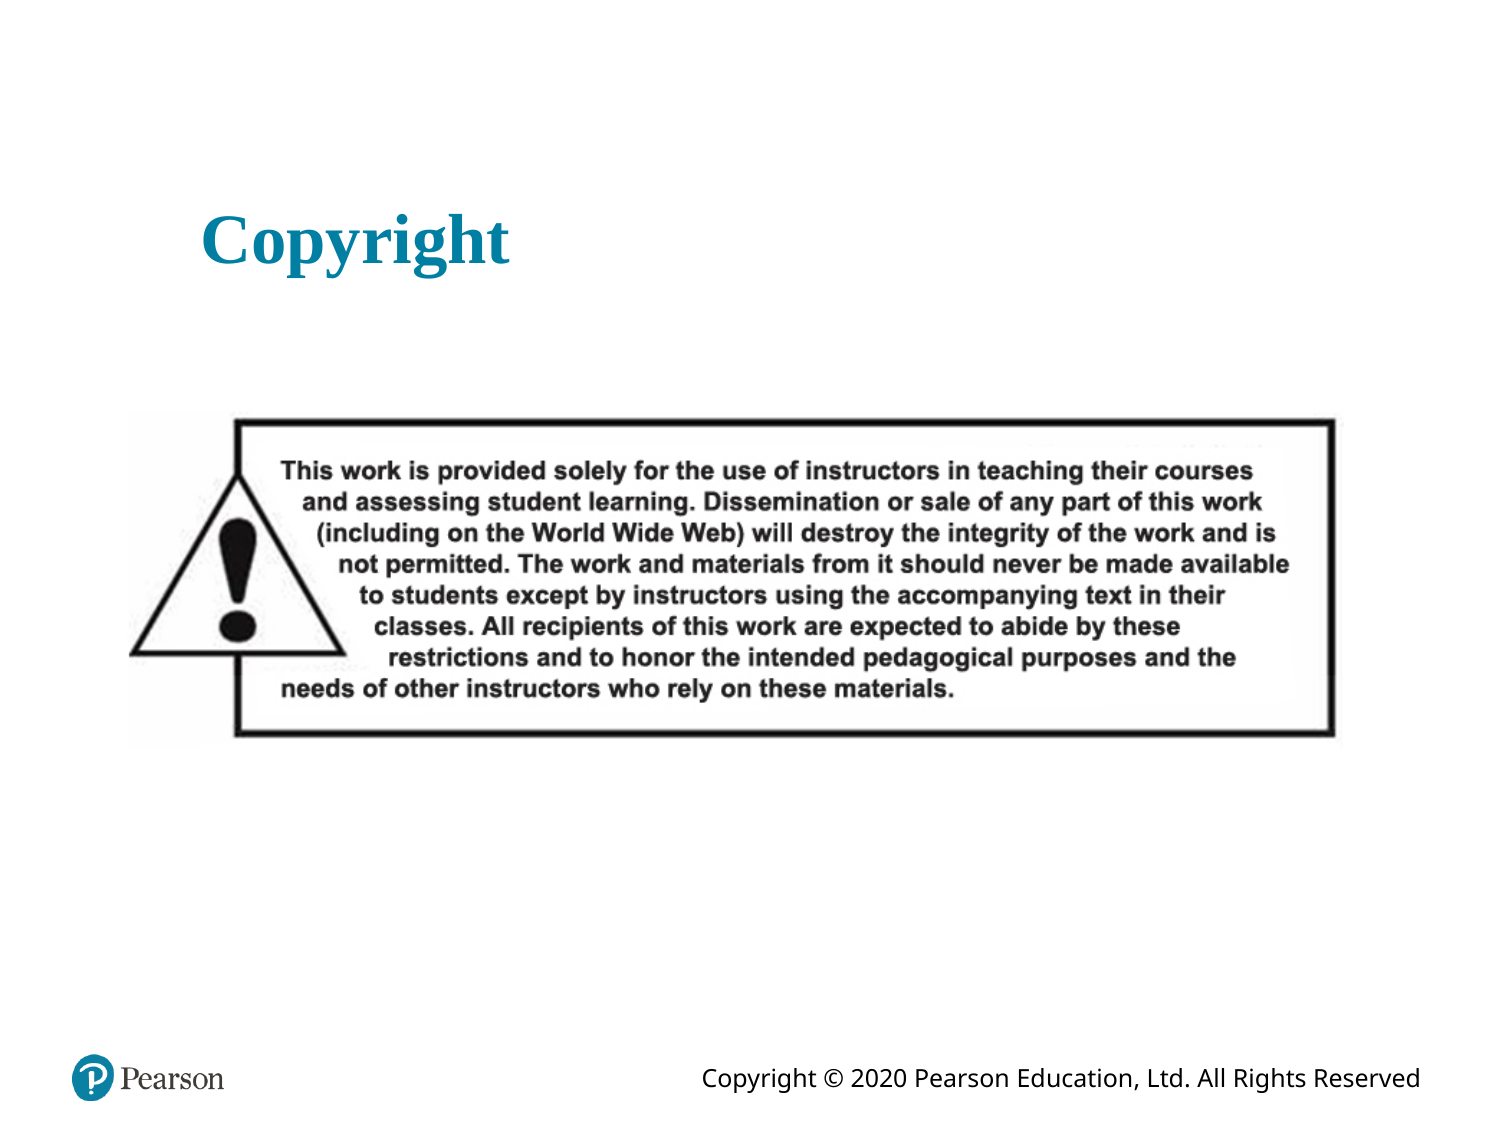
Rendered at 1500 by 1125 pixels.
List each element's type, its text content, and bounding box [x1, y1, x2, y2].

picture [125, 409, 1344, 749]
picture [72, 1087, 83, 1101]
picture [99, 1054, 224, 1101]
picture [81, 1064, 107, 1089]
picture [72, 1054, 89, 1072]
title Copyright [200, 187, 600, 278]
